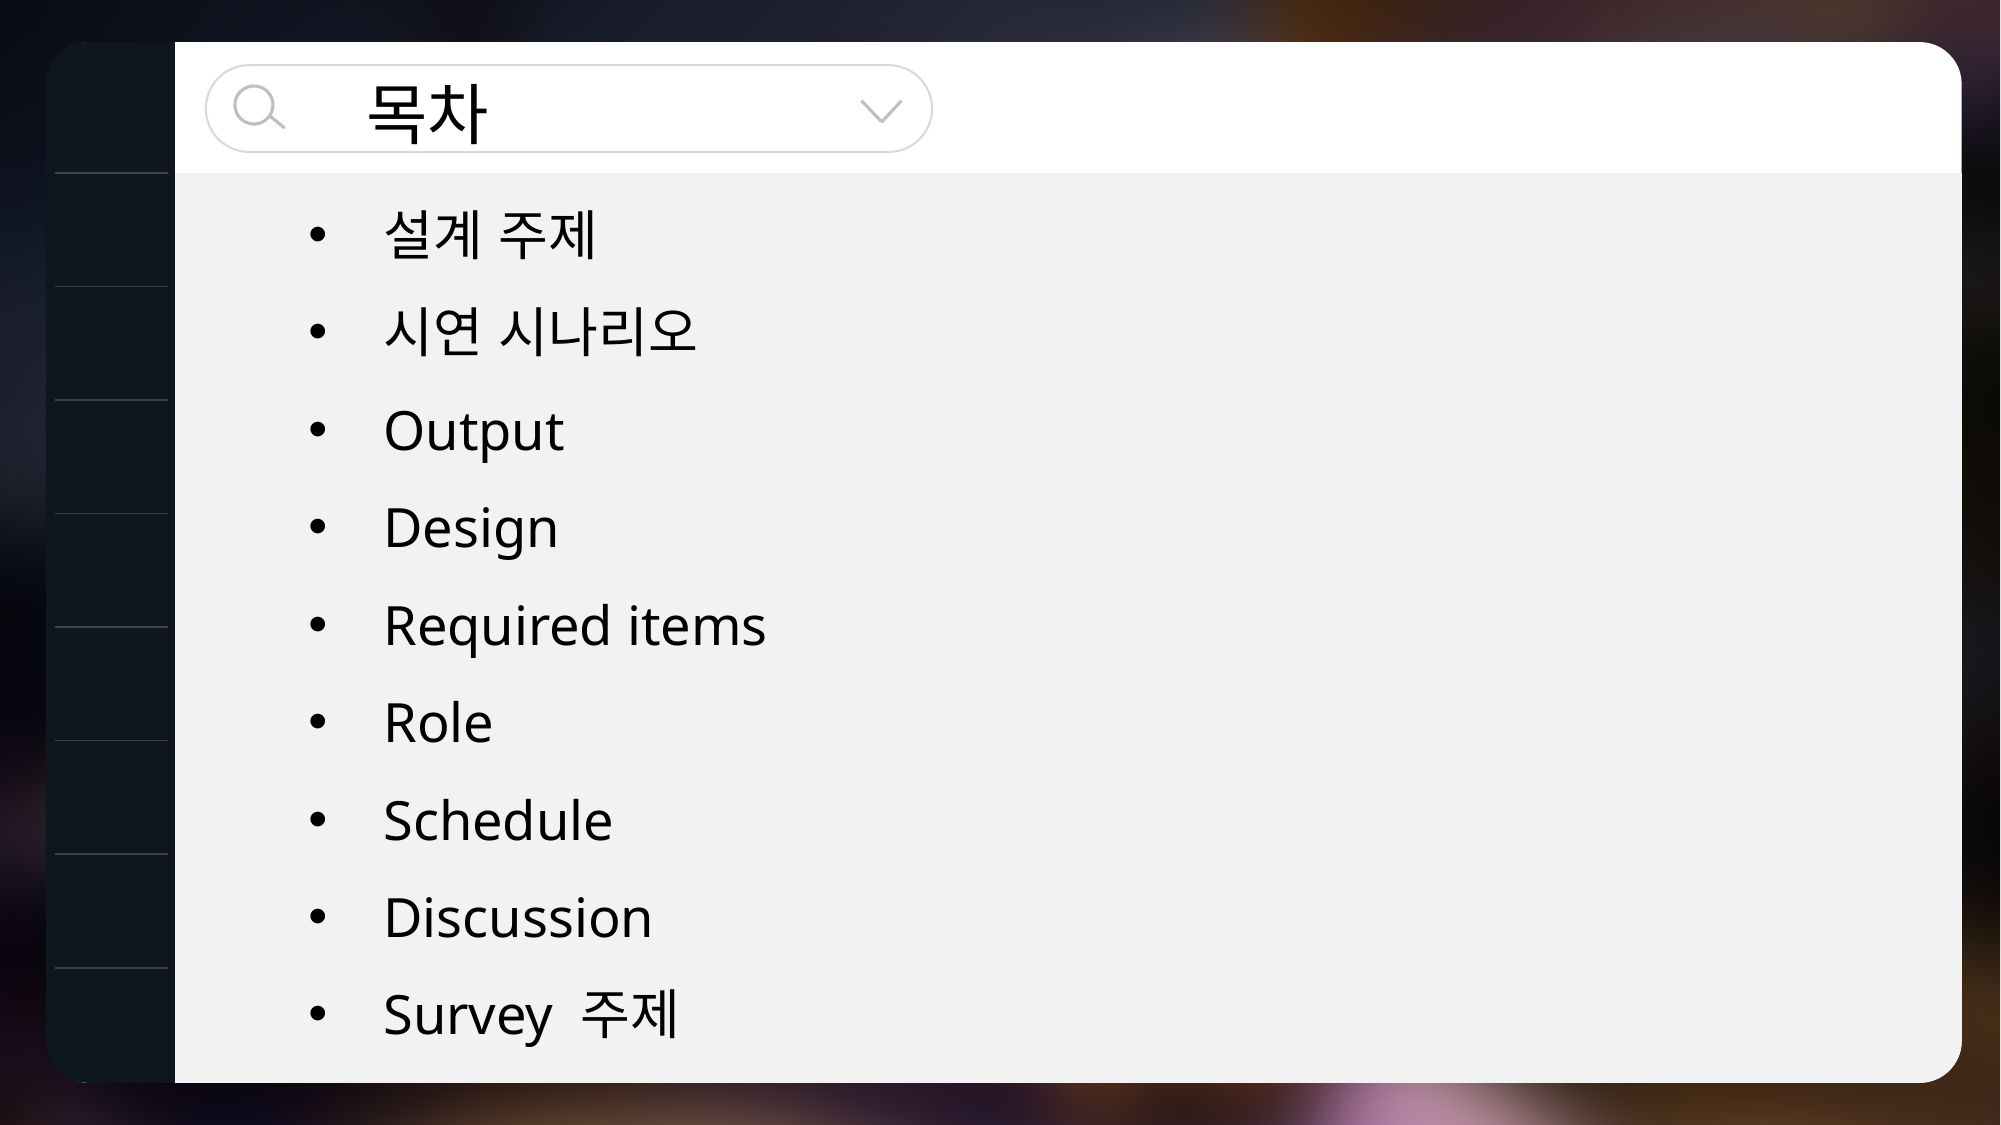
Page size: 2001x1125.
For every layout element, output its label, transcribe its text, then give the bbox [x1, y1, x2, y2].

picture [0, 0, 2001, 1125]
text_box 설계 주제 시연 시나리오 Output Design Required items Role Schedule Discussion Survey 주제 [293, 161, 1822, 1053]
text_box 목차 [351, 65, 505, 160]
